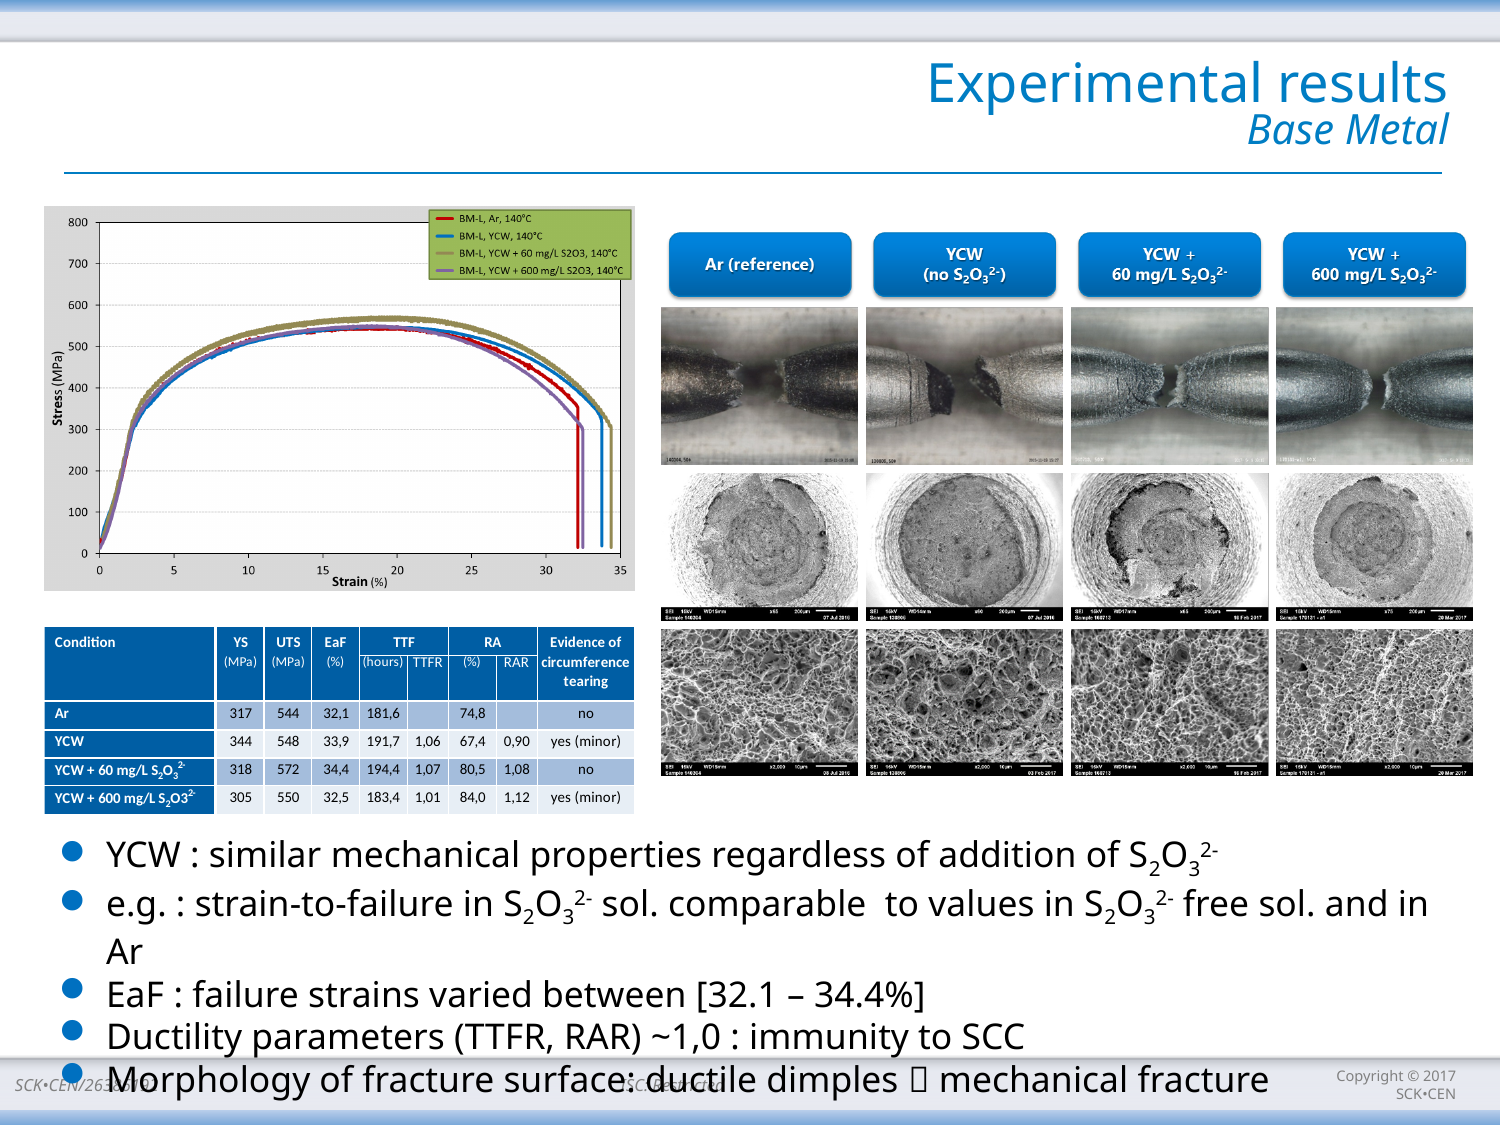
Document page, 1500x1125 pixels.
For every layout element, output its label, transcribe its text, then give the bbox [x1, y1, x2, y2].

picture [0, 0, 1500, 43]
text_box YCW : similar mechanical properties regardless of addition of S2O32- e.g. : strain-to-failure in S2O32- sol. comparable to values in S2O32- free sol. and in Ar EaF : failure strains varied between [32.1 – 34.4%] Ductility parameters (TTFR, RAR) ~1,0 : immunity to SCC Morphology of fracture surface: ductile dimples  mechanical fracture [44, 825, 1489, 1107]
picture [0, 1055, 1500, 1125]
picture [661, 229, 1473, 777]
title Experimental results Base Metal [47, 76, 1455, 159]
picture [43, 626, 635, 815]
picture [43, 206, 635, 592]
